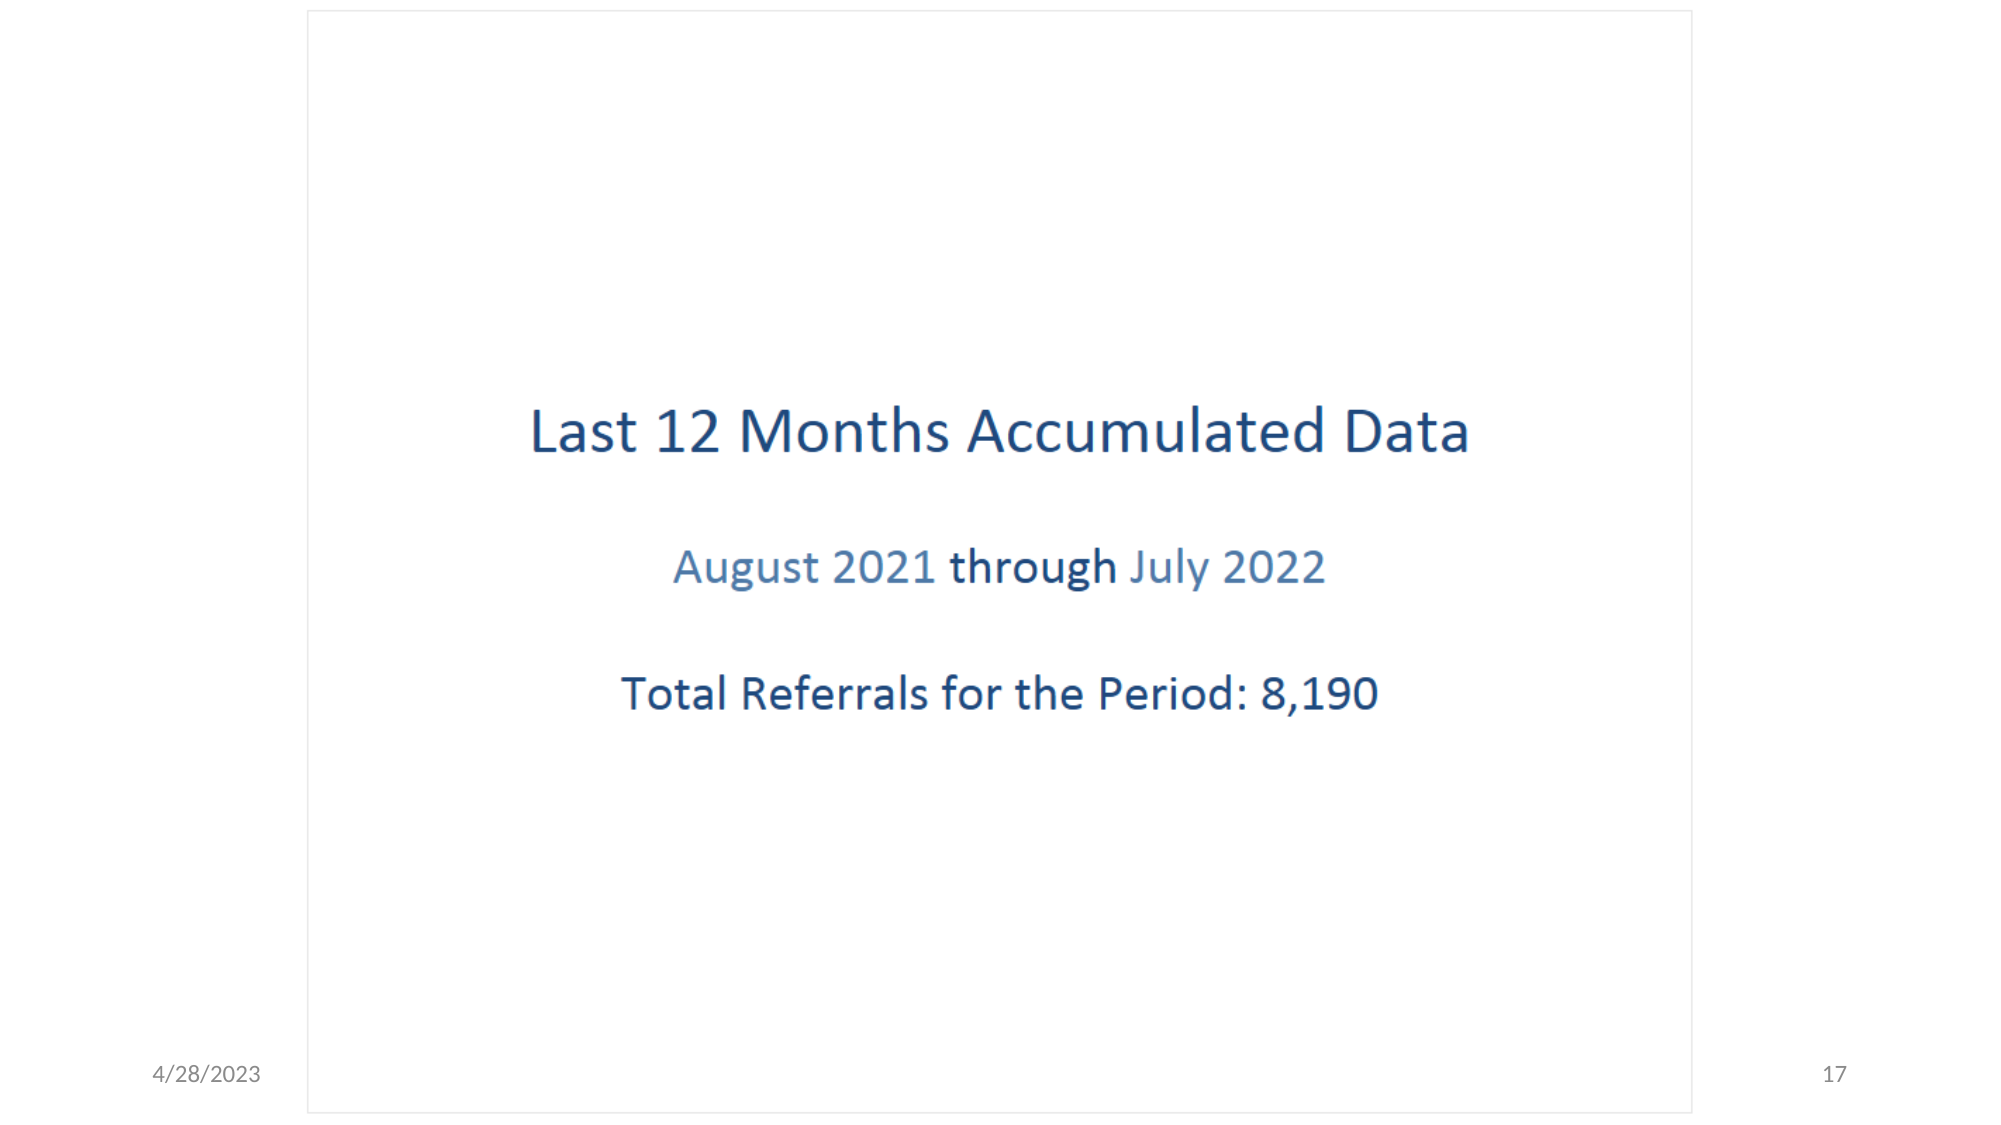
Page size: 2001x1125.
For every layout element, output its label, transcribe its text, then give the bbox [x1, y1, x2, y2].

slide_number 17 [1704, 1042, 1863, 1103]
picture [296, 0, 1704, 1125]
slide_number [137, 1042, 296, 1103]
